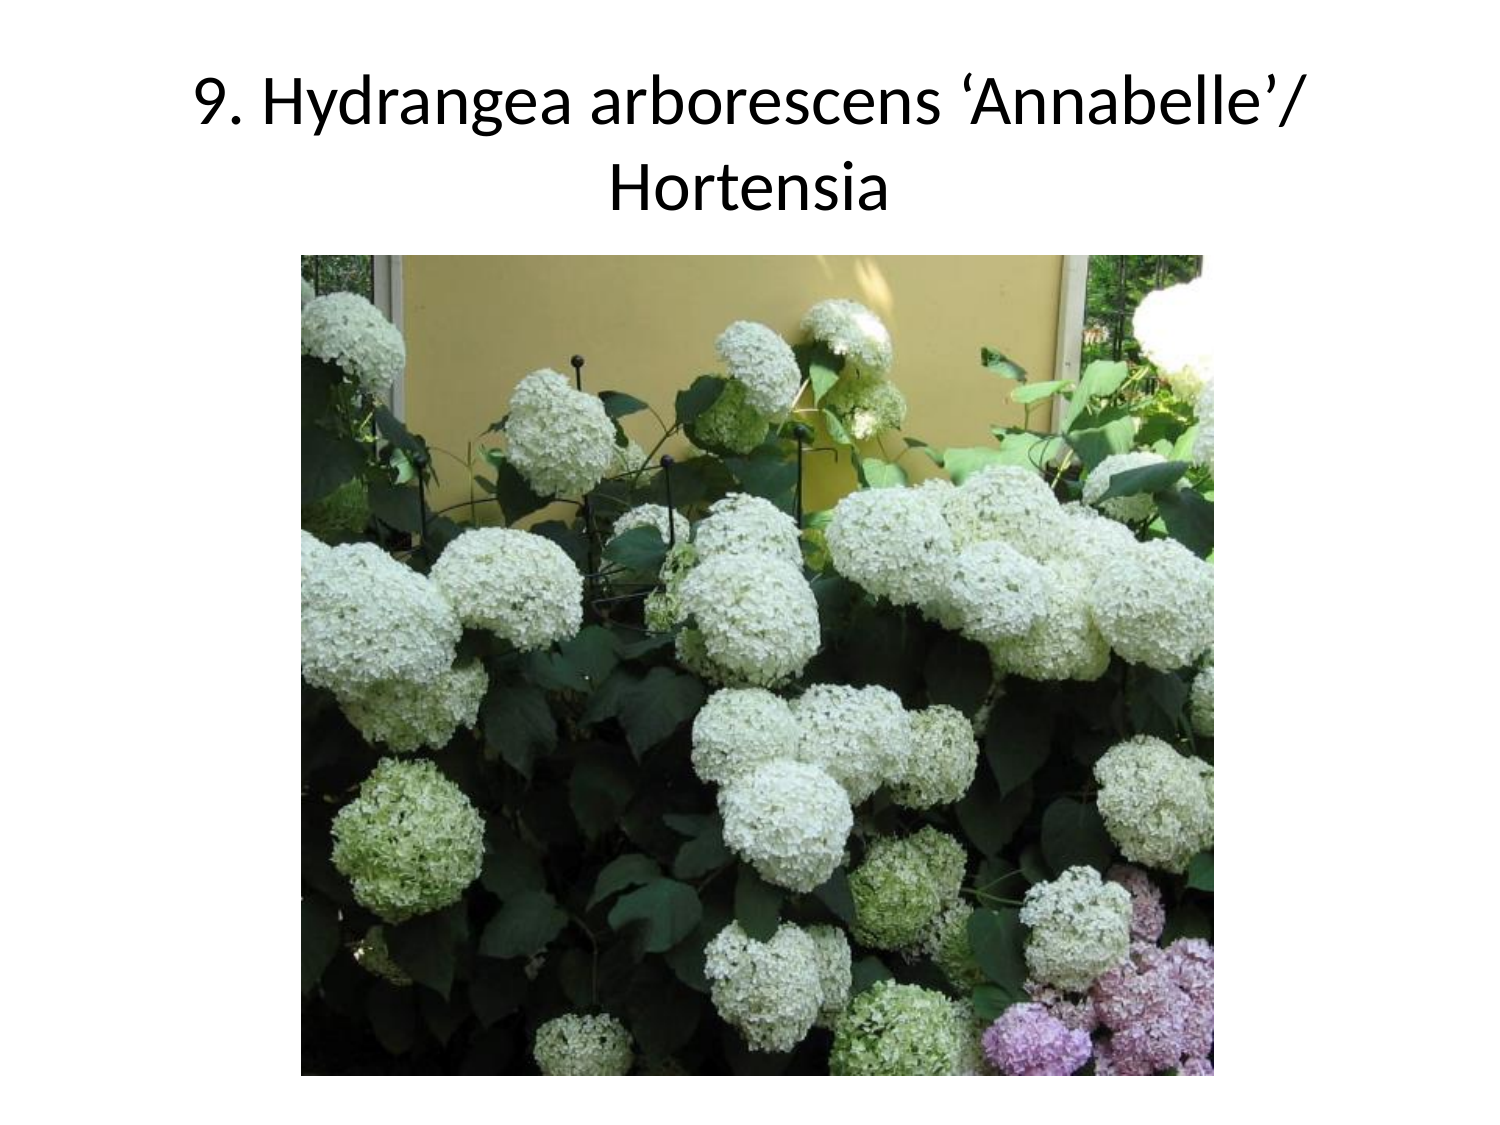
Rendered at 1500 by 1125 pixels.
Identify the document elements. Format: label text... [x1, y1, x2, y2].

title 9. Hydrangea arborescens ‘Annabelle’/ Hortensia [75, 45, 1425, 233]
picture [300, 255, 1214, 1076]
